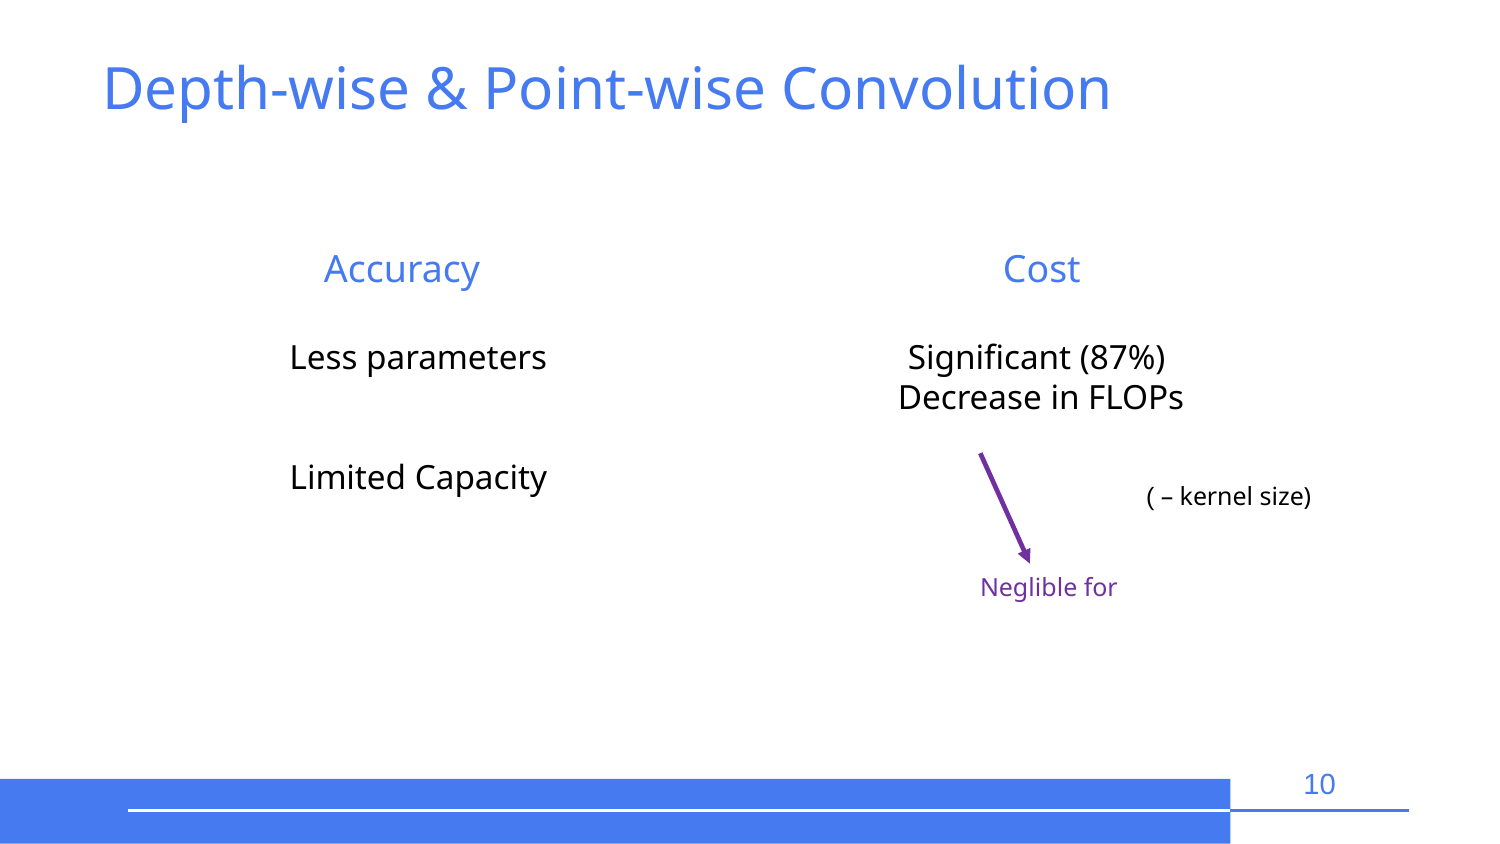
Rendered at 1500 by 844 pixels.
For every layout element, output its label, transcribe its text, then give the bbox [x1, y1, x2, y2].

title Accuracy [201, 211, 613, 305]
title Depth-wise & Point-wise Convolution [86, 36, 1418, 131]
text_box 10 [1288, 757, 1452, 808]
title Cost [836, 211, 1248, 305]
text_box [980, 452, 1031, 564]
